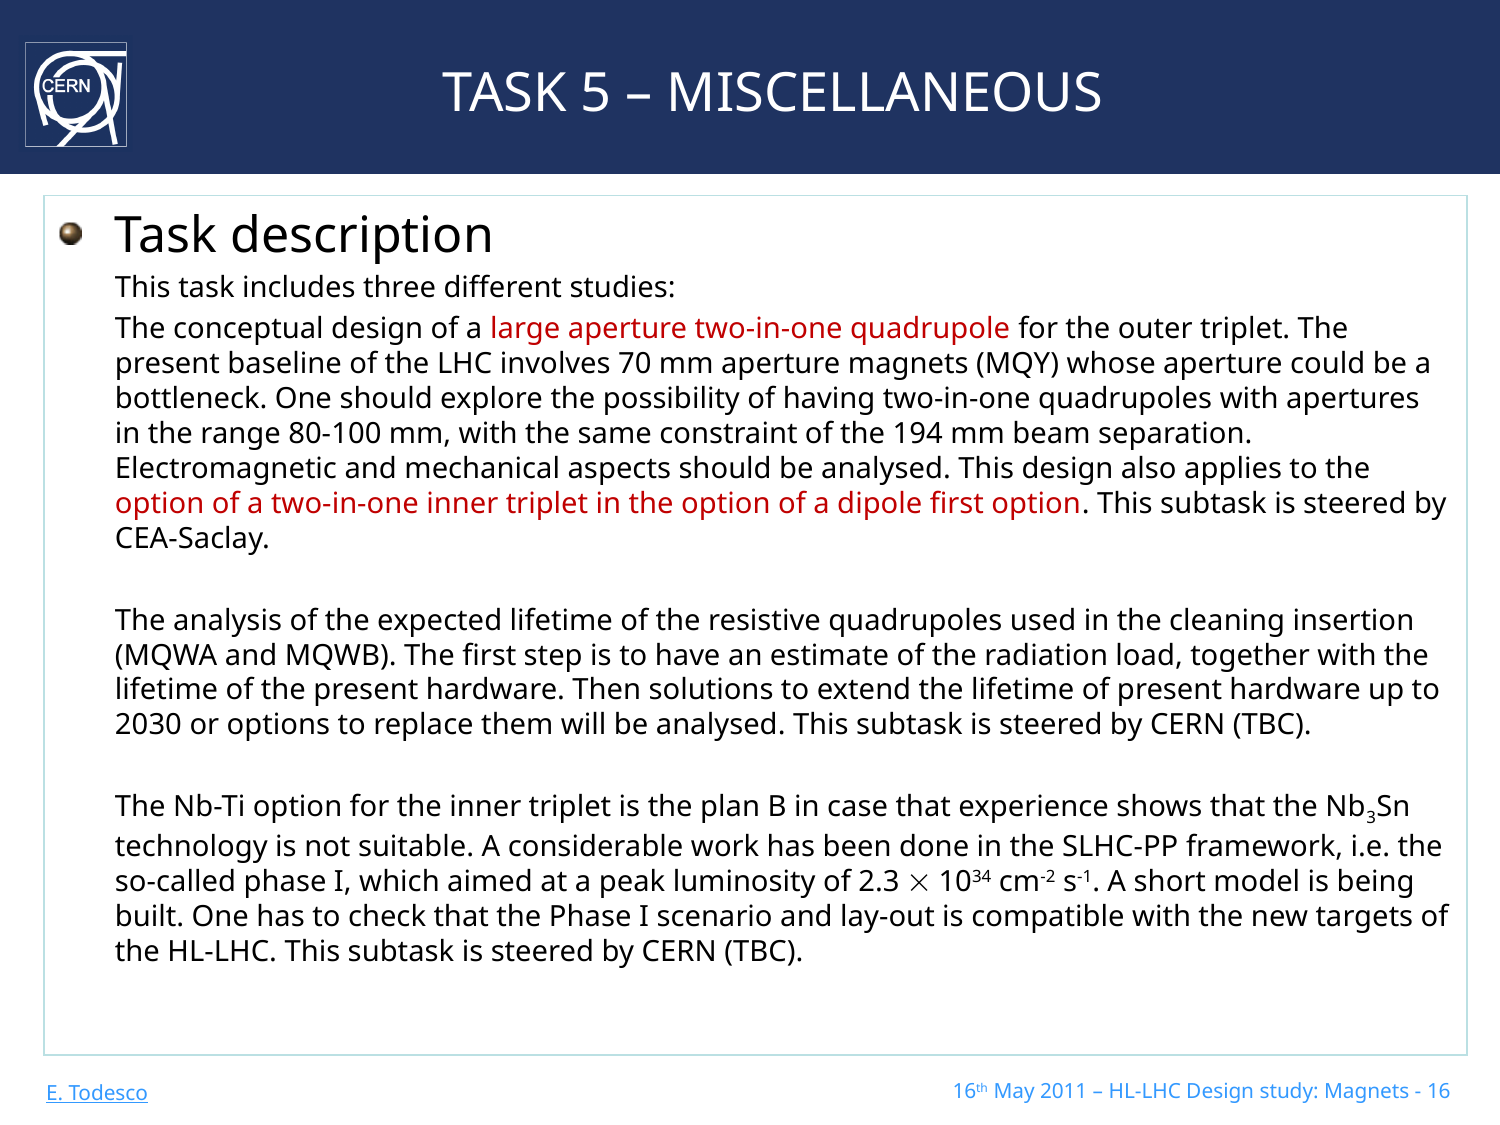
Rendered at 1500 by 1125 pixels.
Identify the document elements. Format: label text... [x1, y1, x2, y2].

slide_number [723, 1070, 1466, 1112]
title TASK 5 – MISCELLANEOUS [143, 15, 1404, 165]
picture [18, 35, 133, 152]
list Task description This task includes three different studies: The conceptual design of a large aperture two-in-one quadrupole for the outer triplet. The present baseline of the LHC involves 70 mm aperture magnets (MQY) whose aperture could be a bottleneck. One should explore the possibility of having two-in-one quadrupoles with apertures in the range 80-100 mm, with the same constraint of the 194 mm beam separation. Electromagnetic and mechanical aspects should be analysed. This design also applies to the option of a two-in-one inner triplet in the option of a dipole first option. This subtask is steered by CEA-Saclay. The analysis of the expected lifetime of the resistive quadrupoles used in the cleaning insertion (MQWA and MQWB). The first step is to have an estimate of the radiation load, together with the lifetime of the present hardware. Then solutions to extend the lifetime of present hardware up to 2030 or options to replace them will be analysed. This subtask is steered by CERN (TBC). The Nb-Ti option for the inner triplet is the plan B in case that experience shows that the Nb3Sn technology is not suitable. A considerable work has been done in the SLHC-PP framework, i.e. the so-called phase I, which aimed at a peak luminosity of 2.3  1034 cm-2 s-1. A short model is being built. One has to check that the Phase I scenario and lay-out is compatible with the new targets of the HL-LHC. This subtask is steered by CERN (TBC). [43, 195, 1468, 1056]
picture [58, 221, 82, 245]
